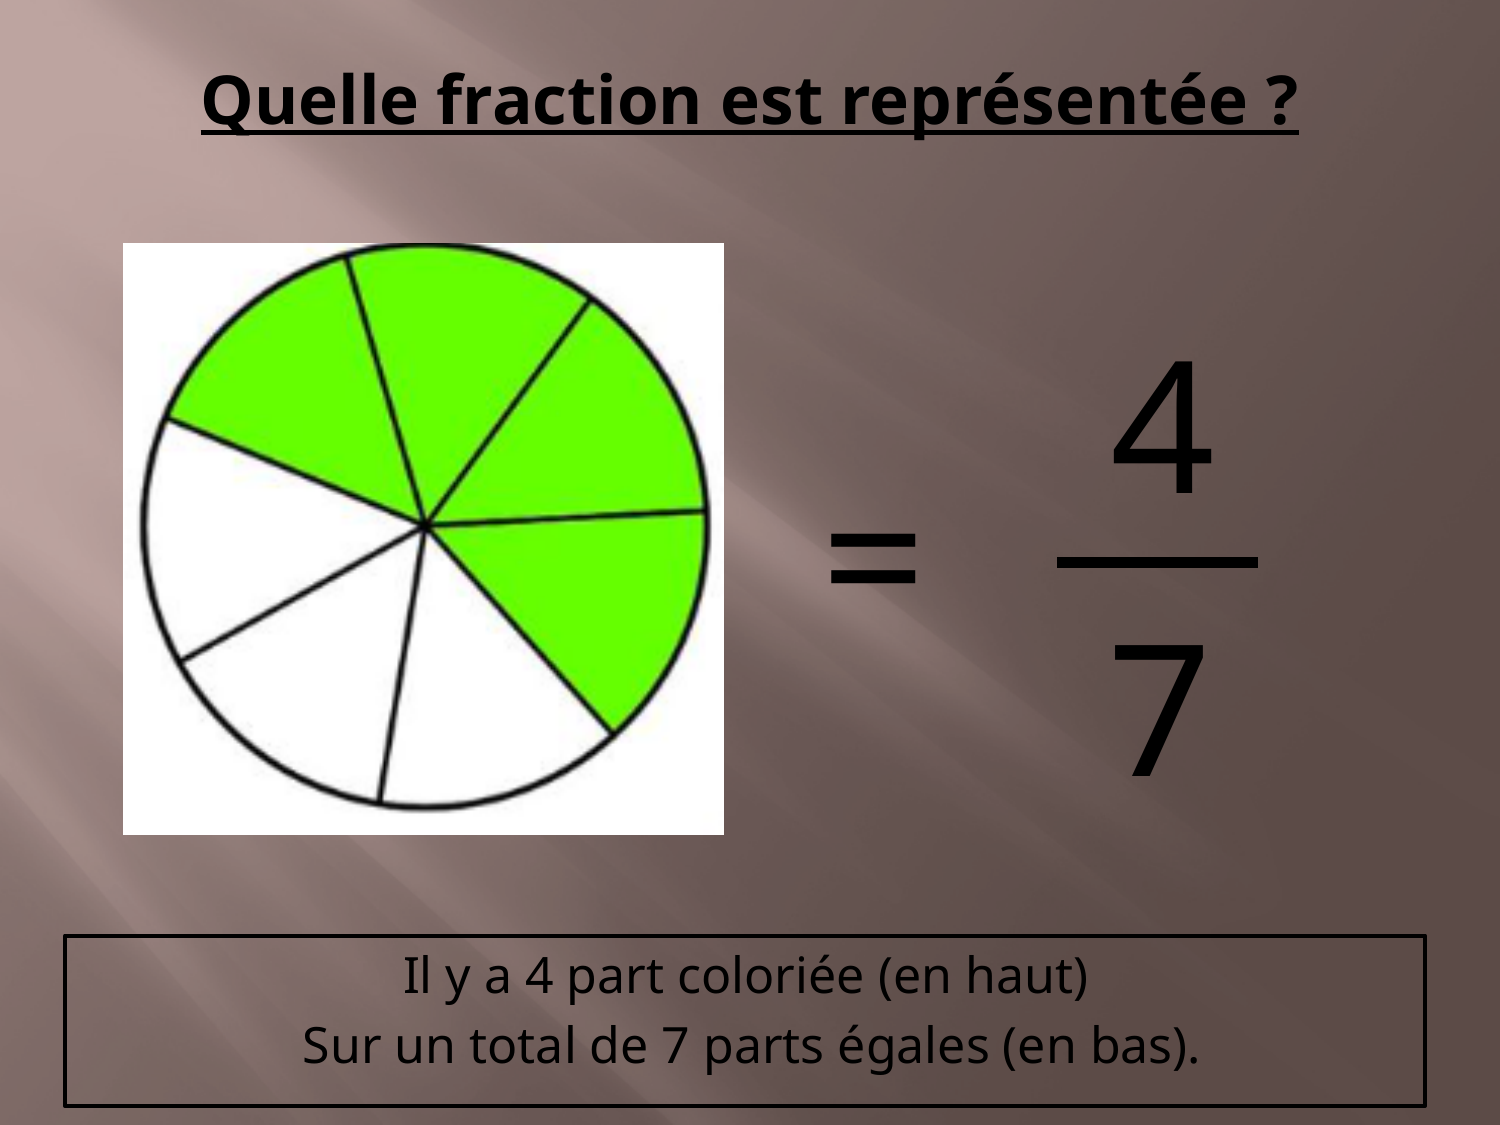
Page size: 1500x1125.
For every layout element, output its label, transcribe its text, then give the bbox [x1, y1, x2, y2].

picture [123, 243, 724, 835]
text_box Il y a 4 part coloriée (en haut) Sur un total de 7 parts égales (en bas). [64, 935, 1425, 1106]
text_box = [785, 432, 963, 668]
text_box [1056, 302, 1259, 824]
text_box Quelle fraction est représentée ? [74, 45, 1425, 209]
